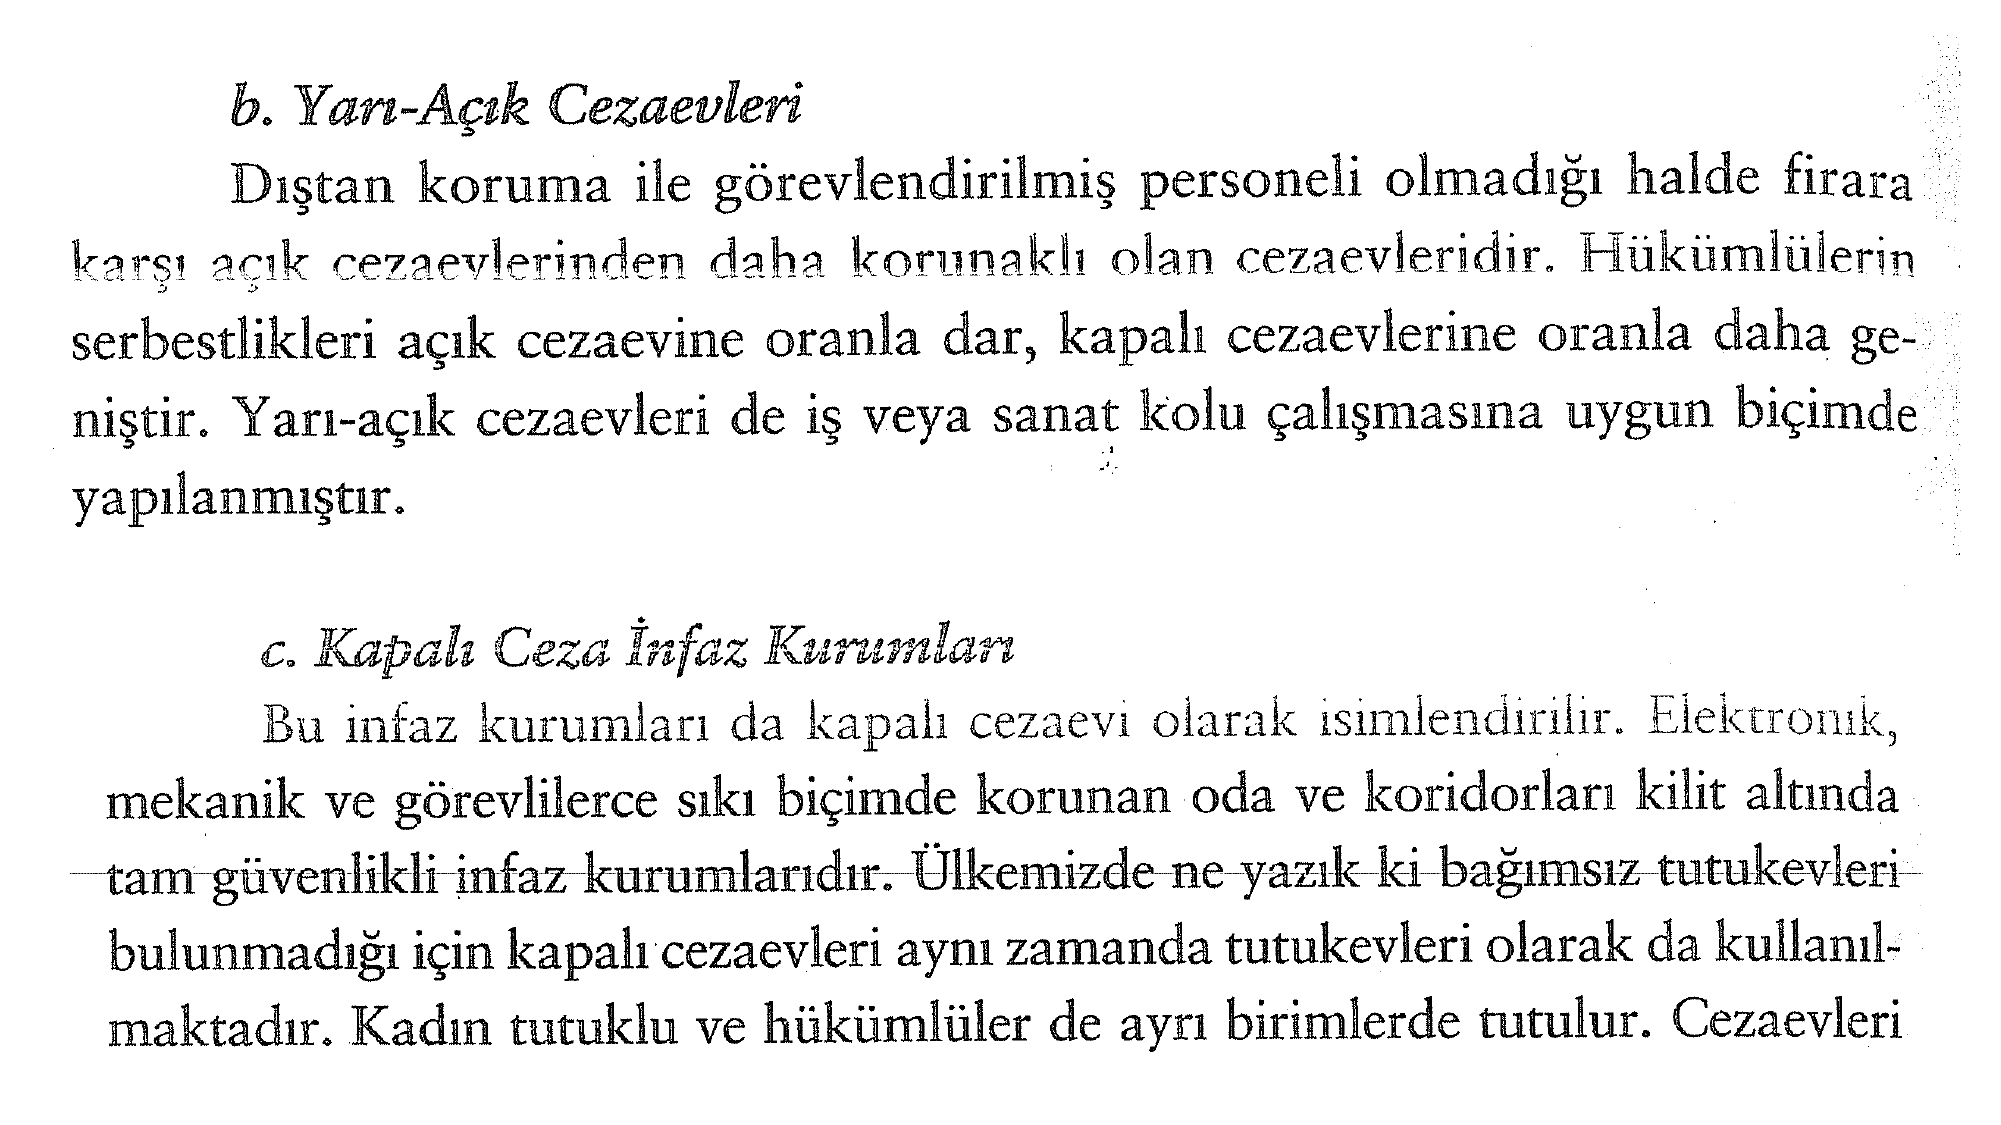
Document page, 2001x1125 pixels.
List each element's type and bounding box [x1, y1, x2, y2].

picture [69, 582, 1923, 1055]
picture [21, 34, 1961, 556]
